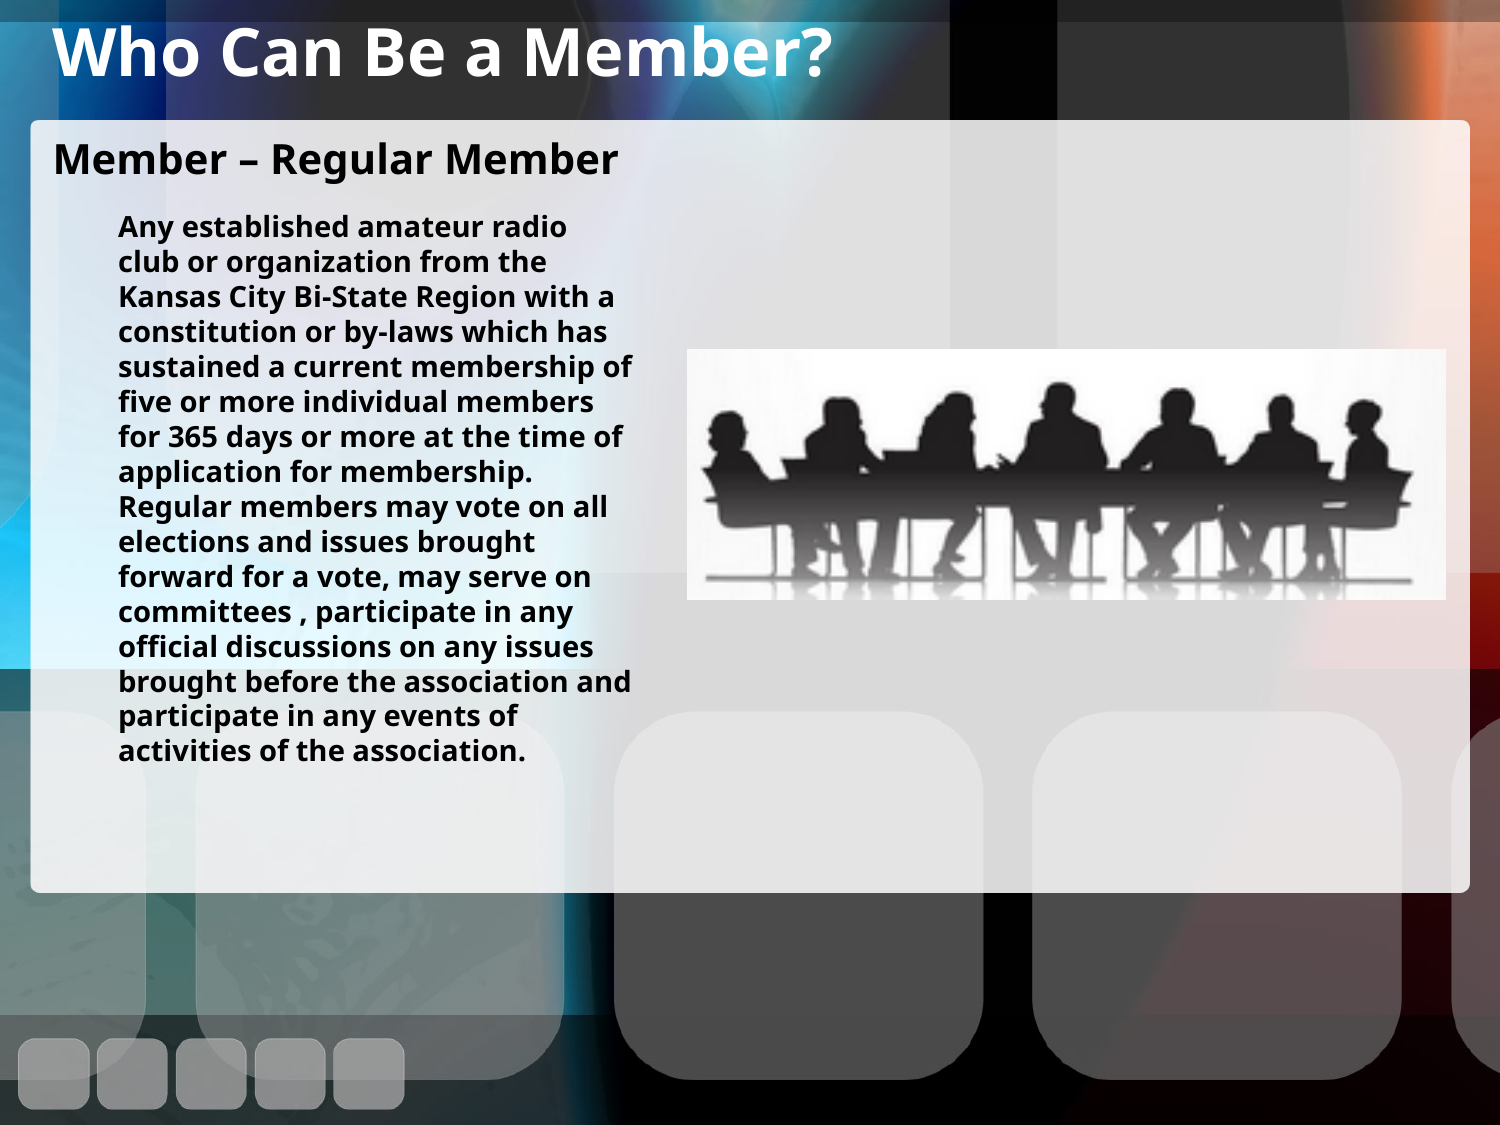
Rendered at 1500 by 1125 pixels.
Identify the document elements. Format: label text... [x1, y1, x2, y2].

list Member – Regular Member Any established amateur radio club or organization from the Kansas City Bi-State Region with a constitution or by-laws which has sustained a current membership of five or more individual members for 365 days or more at the time of application for membership. Regular members may vote on all elections and issues brought forward for a vote, may serve on committees , participate in any official discussions on any issues brought before the association and participate in any events of activities of the association. [37, 124, 651, 888]
picture [0, 0, 1500, 1125]
title Who Can Be a Member? [37, 0, 1463, 101]
